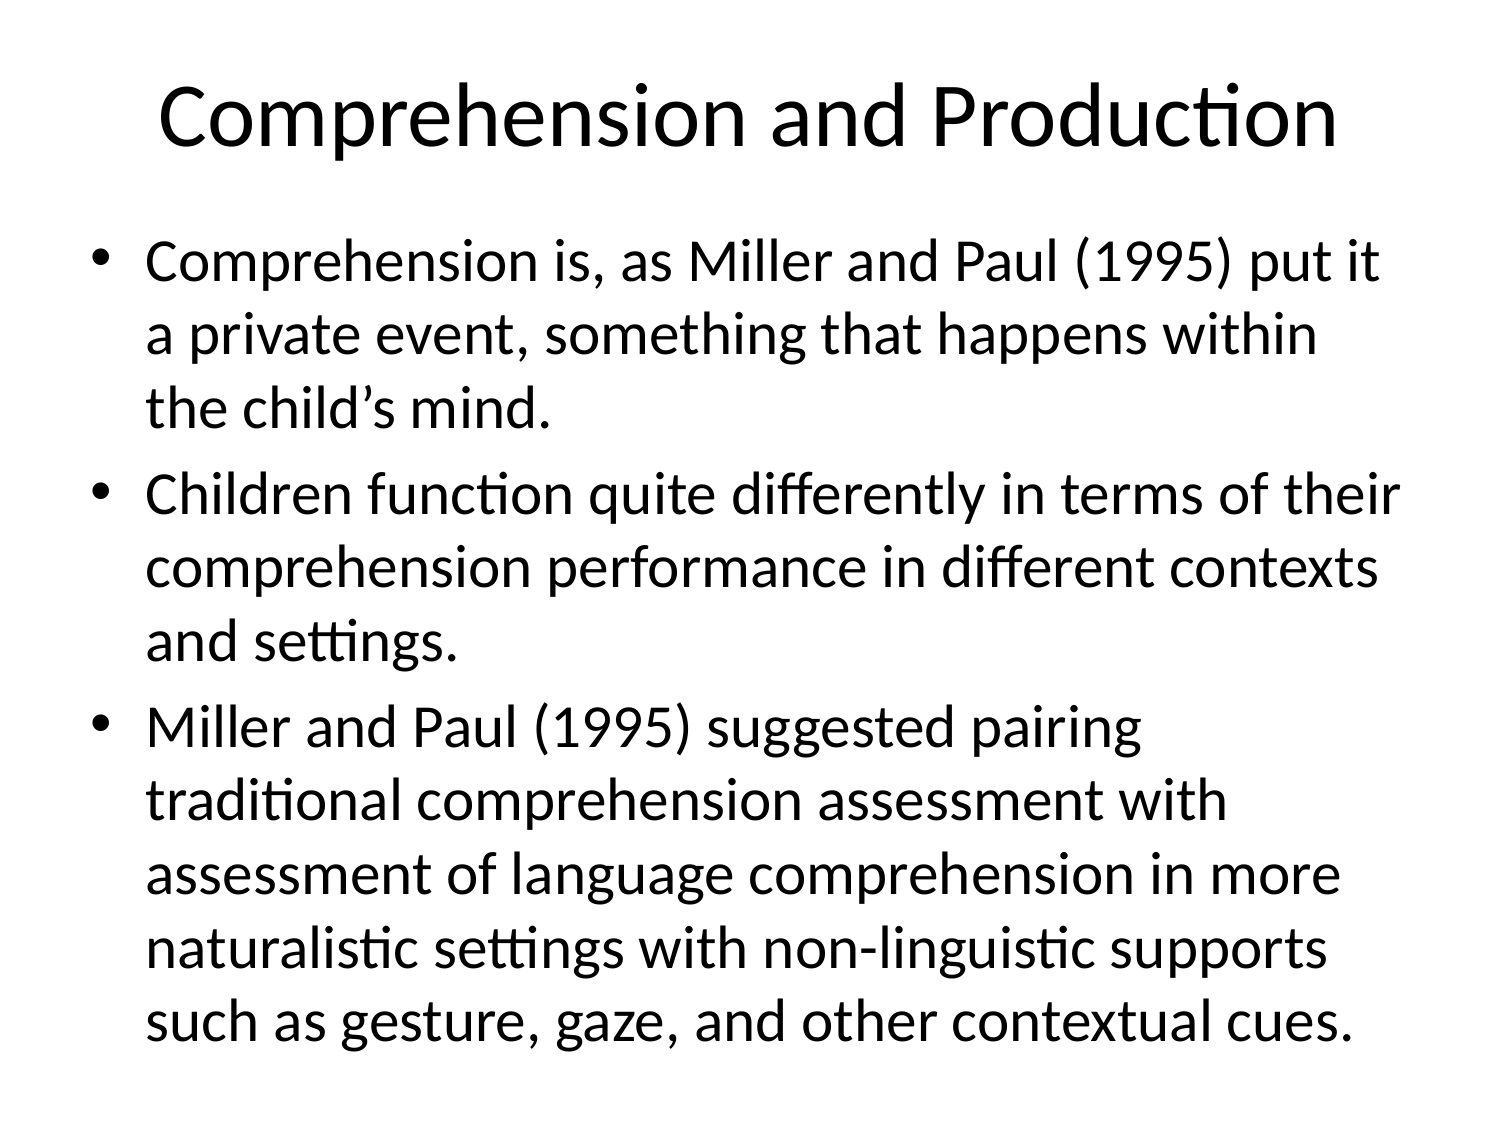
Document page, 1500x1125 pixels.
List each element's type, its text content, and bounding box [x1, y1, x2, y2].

list Comprehension is, as Miller and Paul (1995) put it a private event, something that happens within the child’s mind. Children function quite differently in terms of their comprehension performance in different contexts and settings. Miller and Paul (1995) suggested pairing traditional comprehension assessment with assessment of language comprehension in more naturalistic settings with non-linguistic supports such as gesture, gaze, and other contextual cues. [75, 212, 1425, 1075]
title Comprehension and Production [75, 45, 1425, 175]
